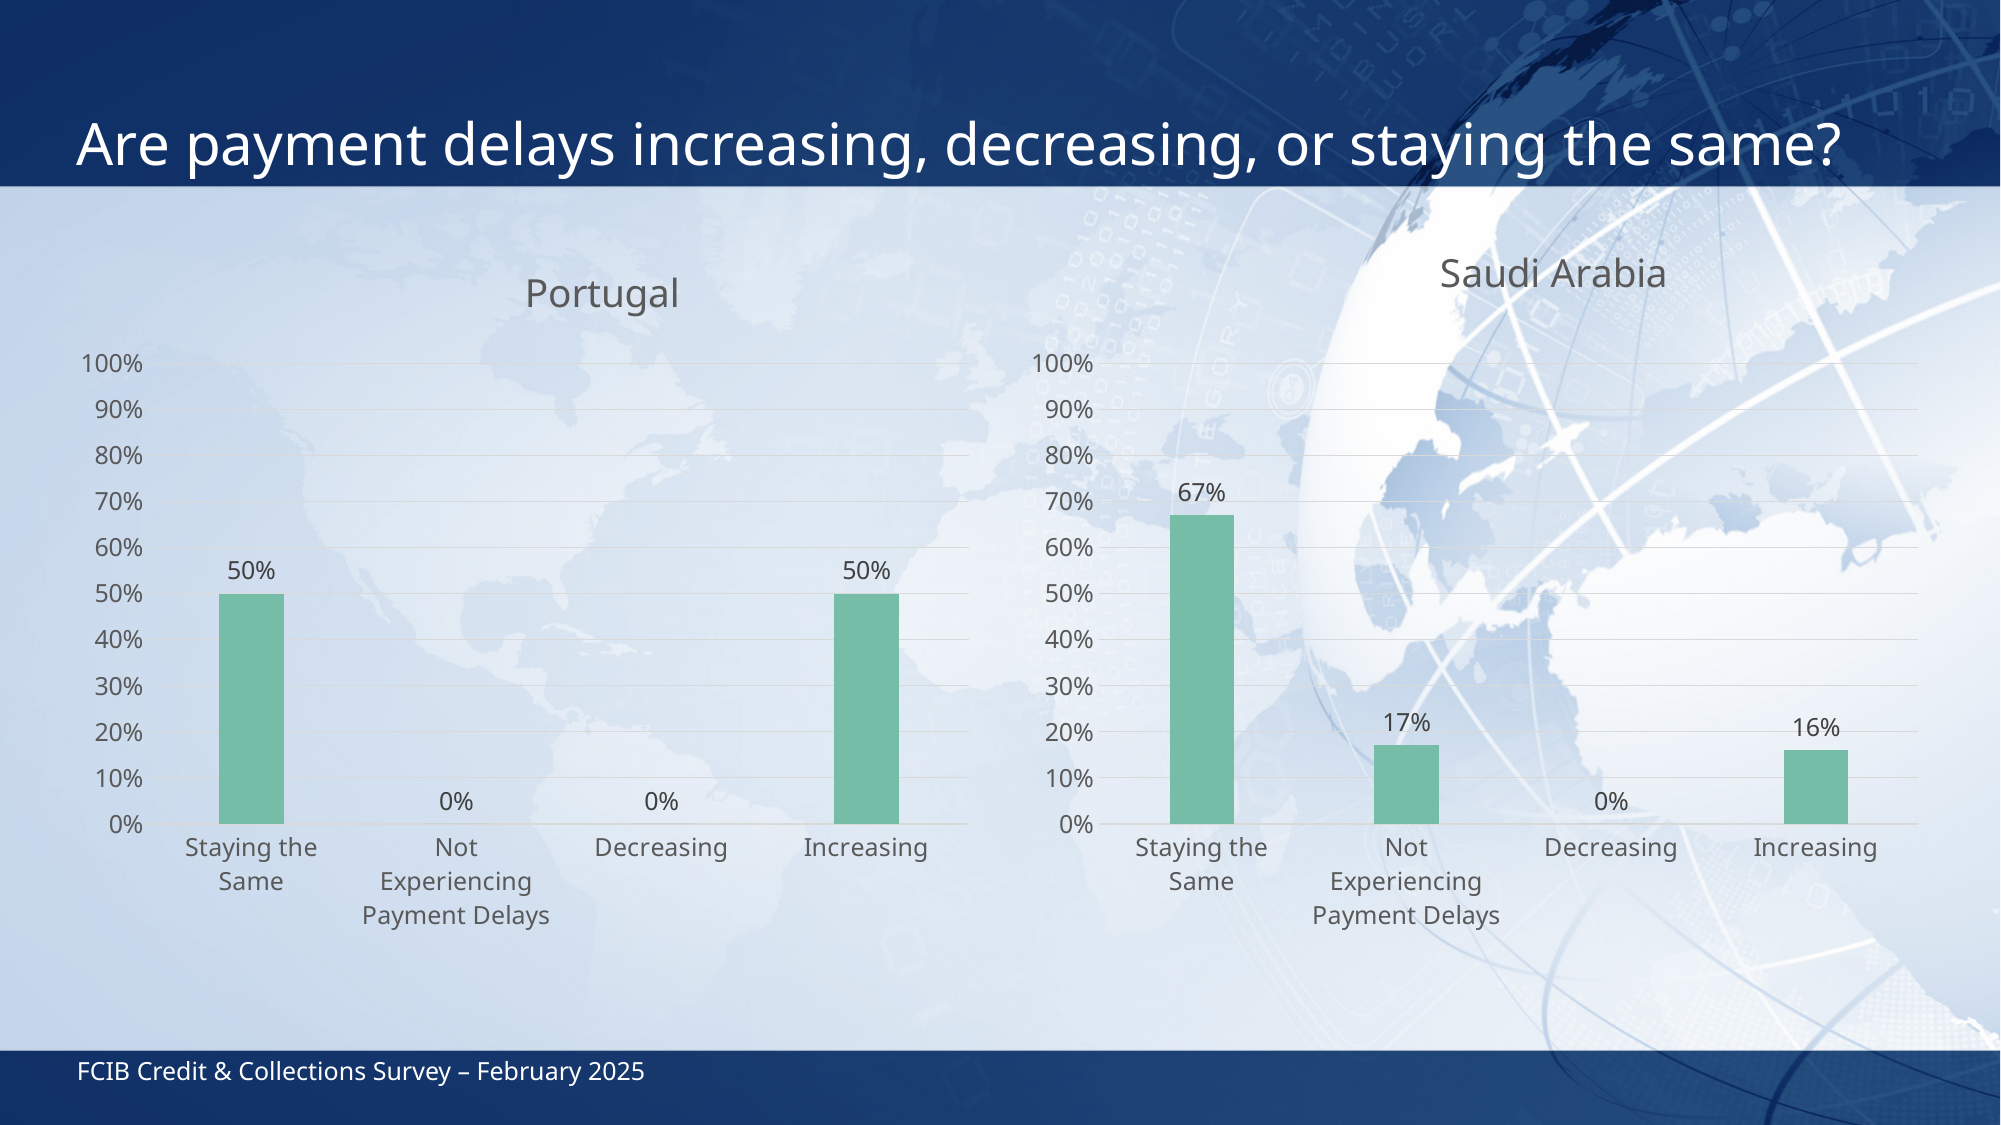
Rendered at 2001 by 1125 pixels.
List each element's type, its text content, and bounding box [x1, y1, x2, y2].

chart [1012, 233, 1937, 948]
footer FCIB Credit & Collections Survey – February 2025 [61, 1042, 1338, 1103]
picture [0, 0, 2001, 1125]
title Are payment delays increasing, decreasing, or staying the same? [61, 59, 1937, 186]
chart [61, 233, 988, 948]
